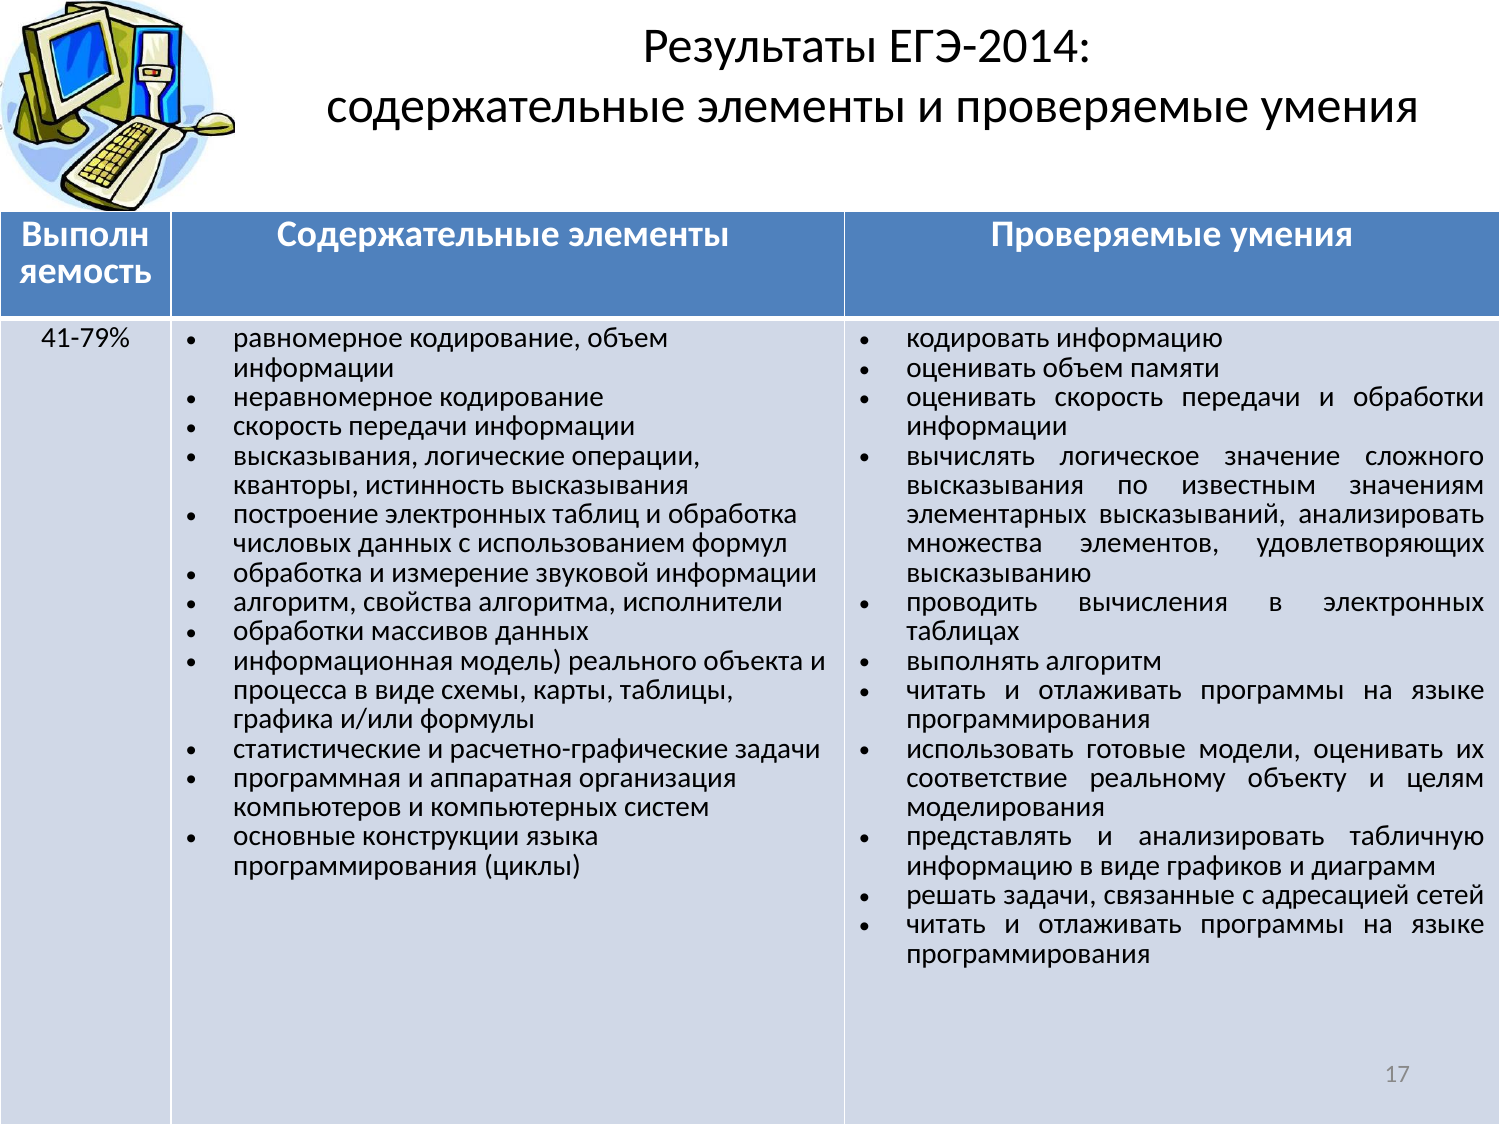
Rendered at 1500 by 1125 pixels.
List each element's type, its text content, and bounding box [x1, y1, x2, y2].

table_header Содержательные элементы [172, 212, 844, 316]
picture [0, 0, 235, 211]
table_cell 41-79% [1, 321, 170, 1124]
table_cell кодировать информацию оценивать объем памяти оценивать скорость передачи и обработки информации вычислять логическое значение сложного высказывания по известным значениям элементарных высказываний, анализировать множества элементов, удовлетворяющих высказыванию проводить вычисления в электронных таблицах выполнять алгоритм читать и отлаживать программы на языке программирования использовать готовые модели, оценивать их соответствие реальному объекту и целям моделирования представлять и анализировать табличную информацию в виде графиков и диаграмм решать задачи, связанные с адресацией сетей читать и отлаживать программы на языке программирования [845, 321, 1499, 1124]
table_cell равномерное кодирование, объем информации неравномерное кодирование скорость передачи информации высказывания, логические операции, кванторы, истинность высказывания построение электронных таблиц и обработка числовых данных с использованием формул обработка и измерение звуковой информации алгоритм, свойства алгоритма, исполнители обработки массивов данных информационная модель) реального объекта и процесса в виде схемы, карты, таблицы, графика и/или формулы статистические и расчетно-графические задачи программная и аппаратная организация компьютеров и компьютерных систем основные конструкции языка программирования (циклы) [172, 321, 844, 1124]
table_header Выполняемость [1, 219, 170, 316]
slide_number 17 [1074, 1042, 1425, 1103]
table_header Проверяемые умения [845, 212, 1499, 316]
title Результаты ЕГЭ-2014: содержательные элементы и проверяемые умения [245, 18, 1500, 127]
